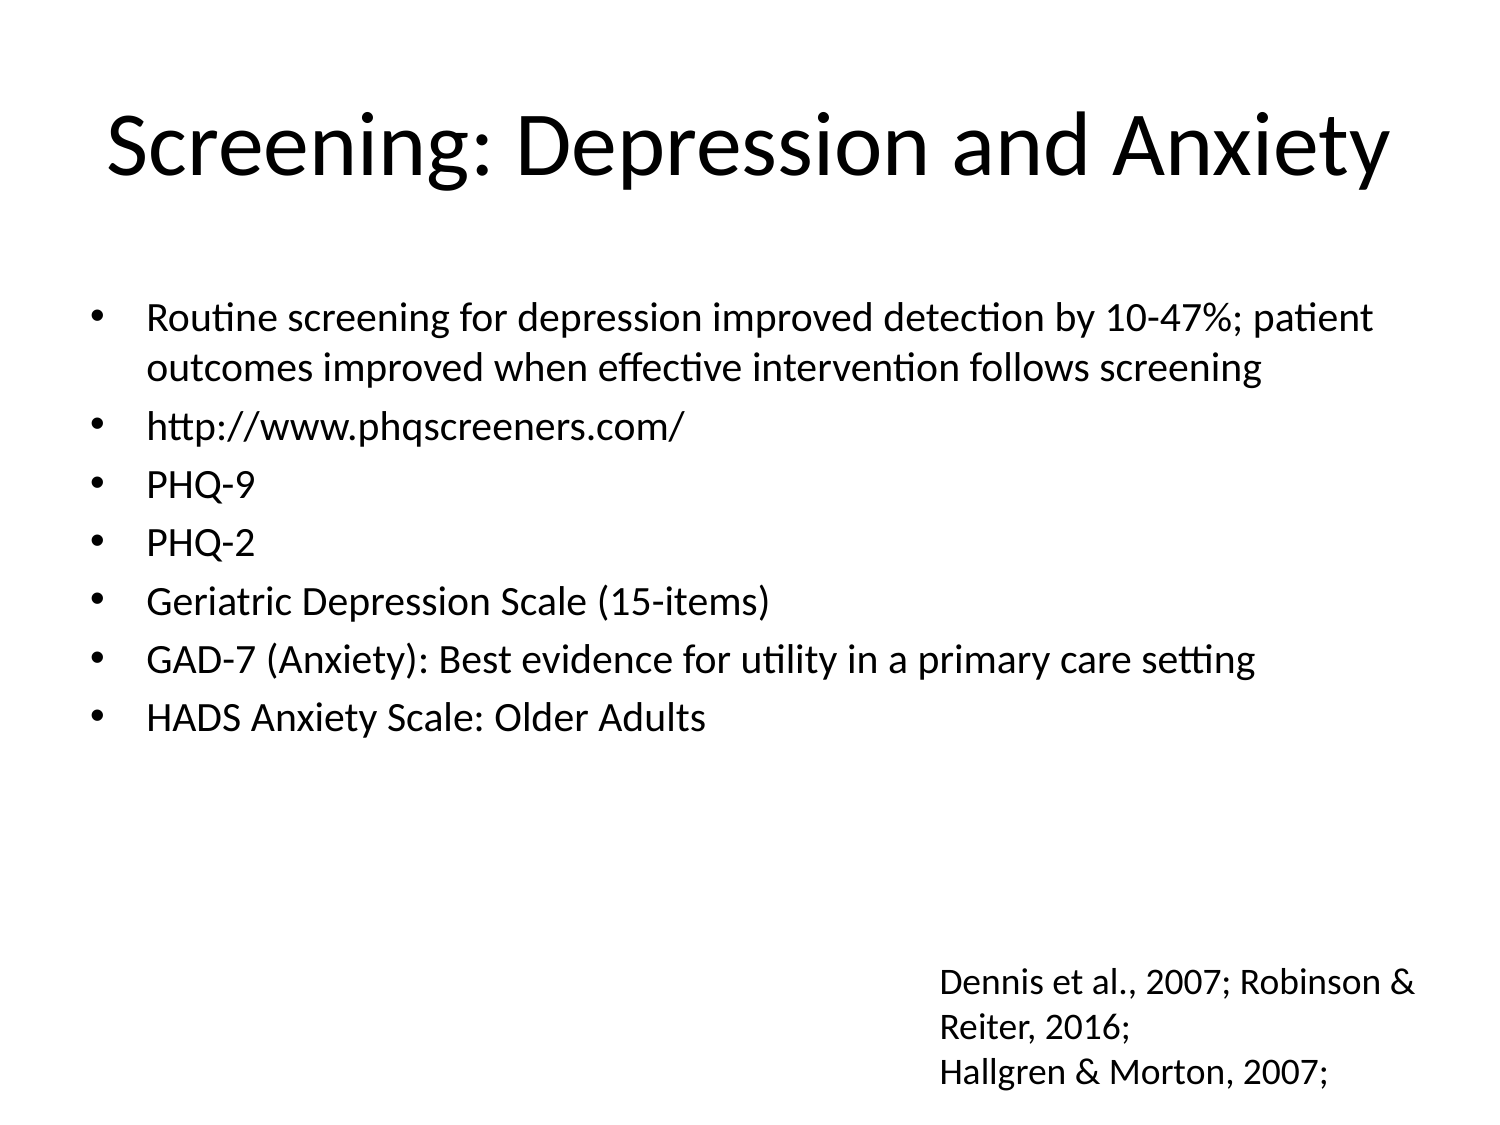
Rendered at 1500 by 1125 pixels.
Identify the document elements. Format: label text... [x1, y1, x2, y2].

title Screening: Depression and Anxiety [75, 45, 1425, 233]
text_box Dennis et al., 2007; Robinson & Reiter, 2016; Hallgren & Morton, 2007; [924, 949, 1438, 1100]
list Routine screening for depression improved detection by 10-47%; patient outcomes improved when effective intervention follows screening http://www.phqscreeners.com/ PHQ-9 PHQ-2 Geriatric Depression Scale (15-items) GAD-7 (Anxiety): Best evidence for utility in a primary care setting HADS Anxiety Scale: Older Adults [75, 282, 1425, 1025]
